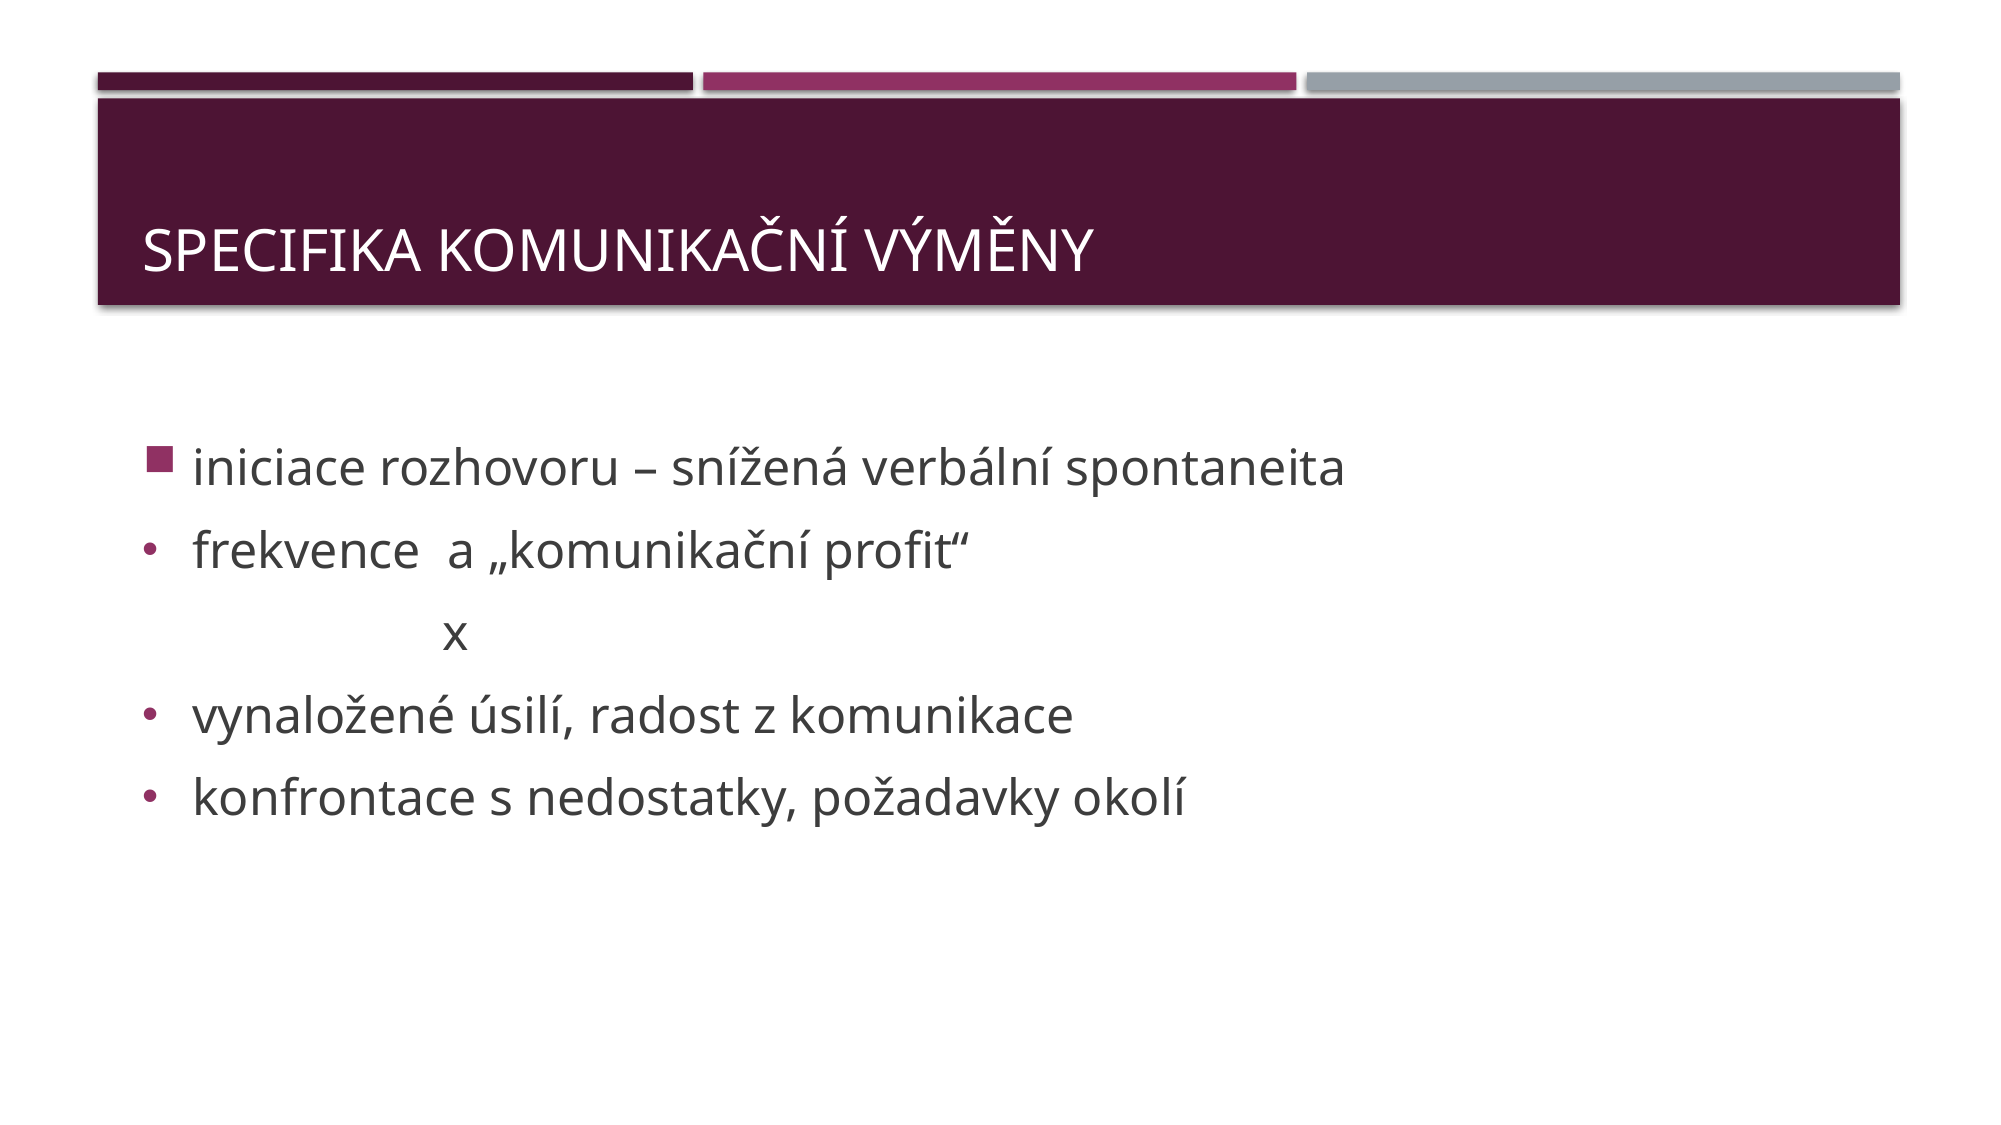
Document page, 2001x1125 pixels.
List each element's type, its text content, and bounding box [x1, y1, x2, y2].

list iniciace rozhovoru – snížená verbální spontaneita frekvence a „komunikační profit“ x vynaložené úsilí, radost z komunikace konfrontace s nedostatky, požadavky okolí [127, 365, 1875, 962]
title Specifika komunikační výměny [127, 112, 1875, 291]
